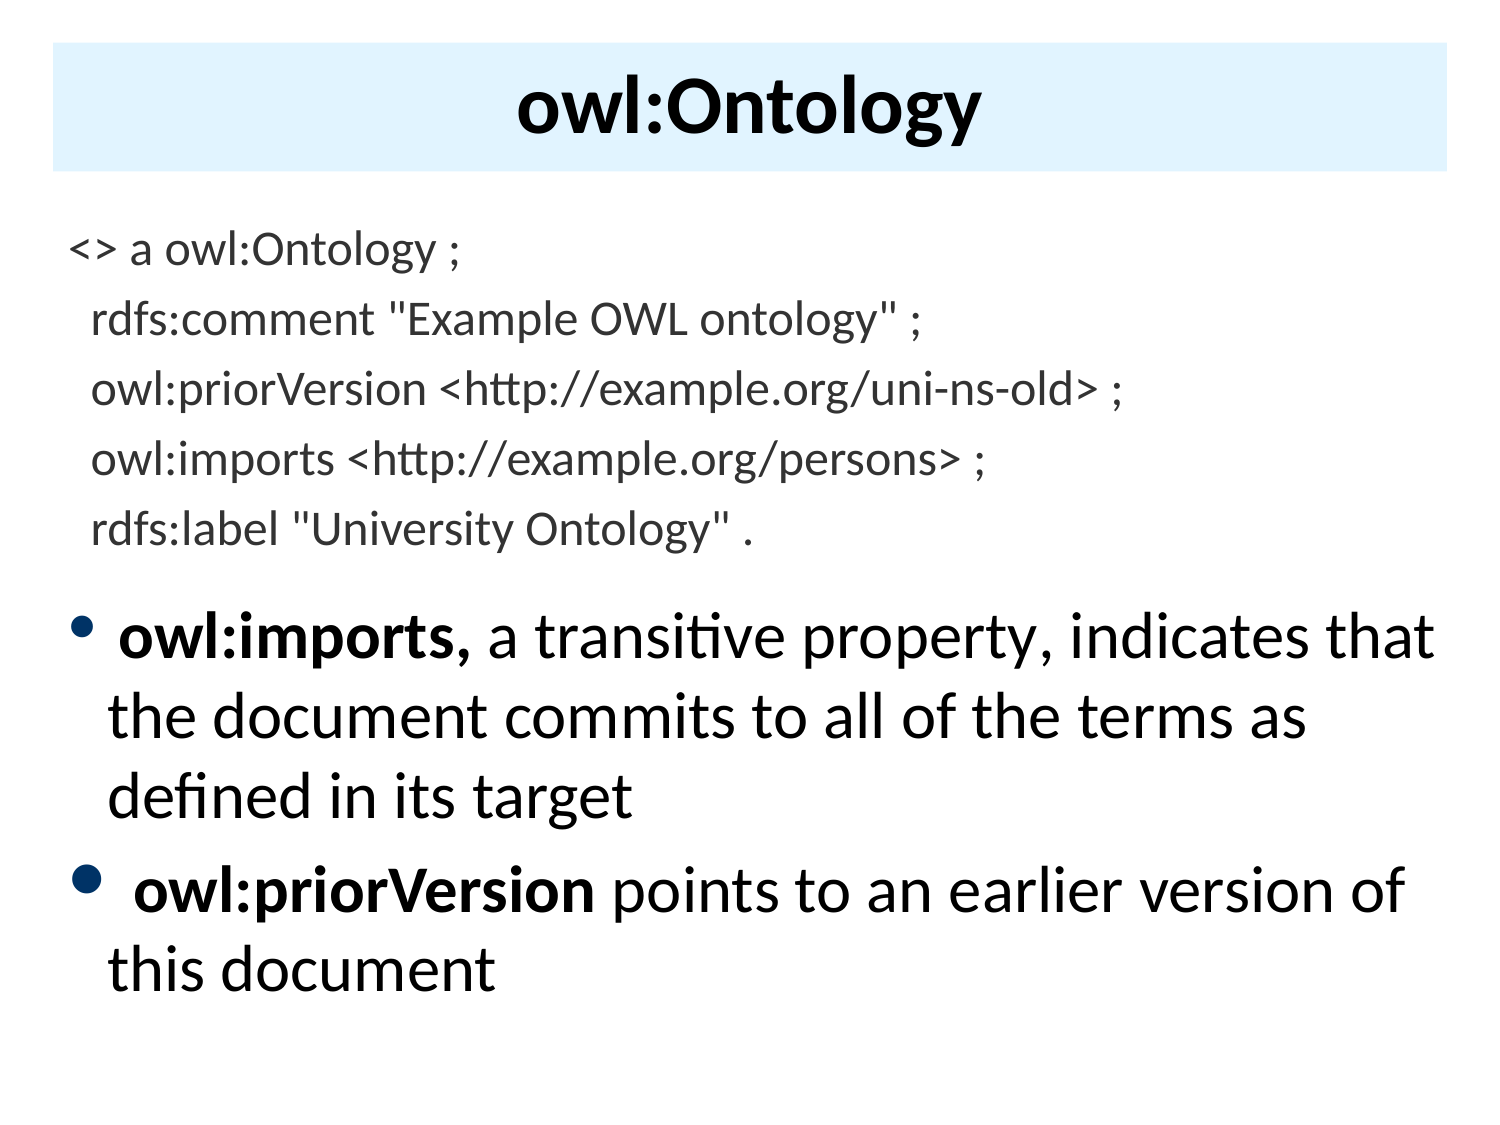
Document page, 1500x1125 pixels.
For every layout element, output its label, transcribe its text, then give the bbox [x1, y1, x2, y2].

list <> a owl:Ontology ; rdfs:comment "Example OWL ontology" ; owl:priorVersion <http://example.org/uni-ns-old> ; owl:imports <http://example.org/persons> ; rdfs:label "University Ontology" . owl:imports, a transitive property, indicates that the document commits to all of the terms as defined in its target owl:priorVersion points to an earlier version of this document [53, 208, 1500, 1083]
title owl:Ontology [53, 42, 1447, 172]
